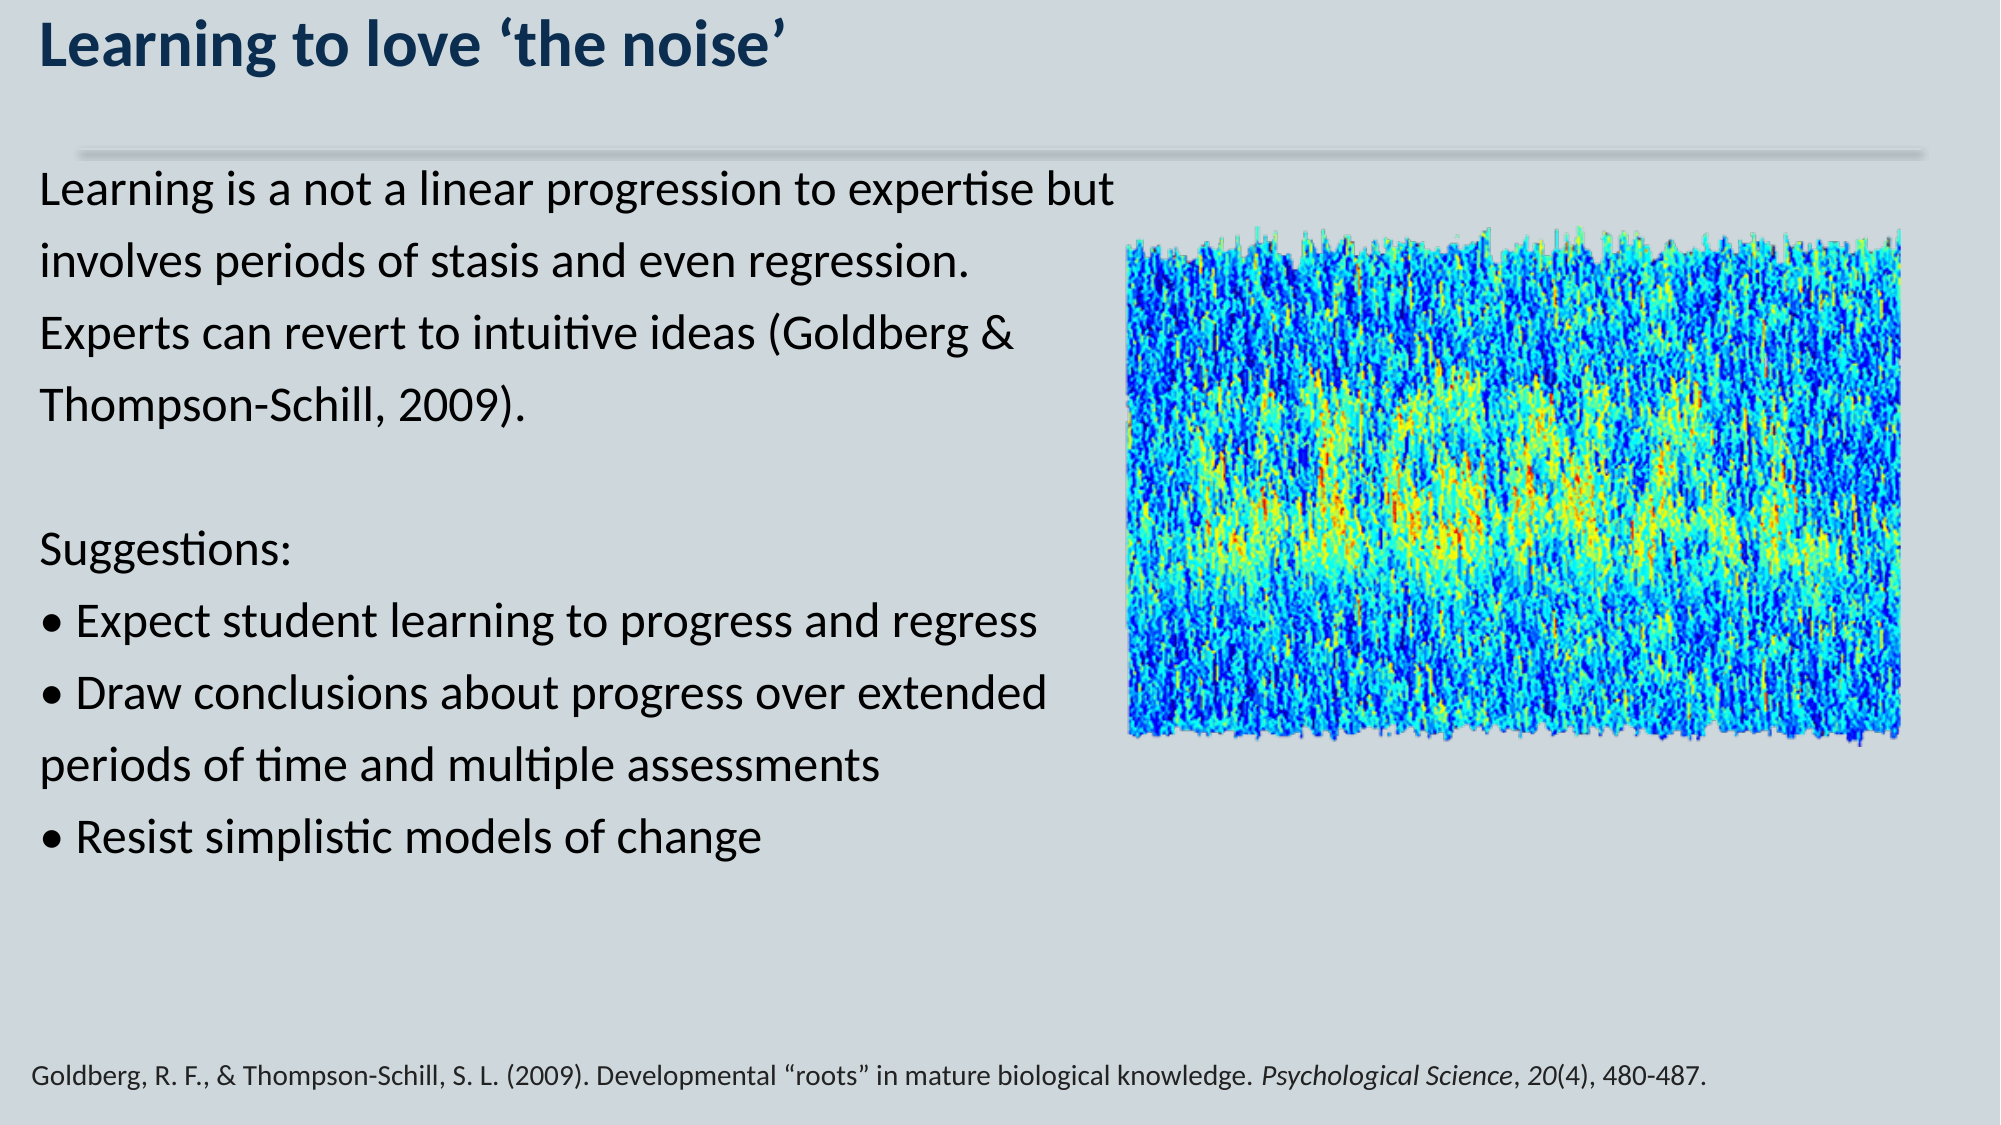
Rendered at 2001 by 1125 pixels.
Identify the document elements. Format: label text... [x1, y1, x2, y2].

picture [1845, 702, 1856, 718]
list Learning is a not a linear progression to expertise but involves periods of stasis and even regression. Experts can revert to intuitive ideas (Goldberg & Thompson-Schill, 2009). Suggestions: • Expect student learning to progress and regress • Draw conclusions about progress over extended periods of time and multiple assessments • Resist simplistic models of change [39, 143, 1118, 941]
title Learning to love ‘the noise’ [39, 0, 1882, 119]
text_box Goldberg, R. F., & Thompson-Schill, S. L. (2009). Developmental “roots” in mature biological knowledge. Psychological Science, 20(4), 480-487. [16, 1049, 1882, 1099]
picture [1116, 226, 1901, 747]
